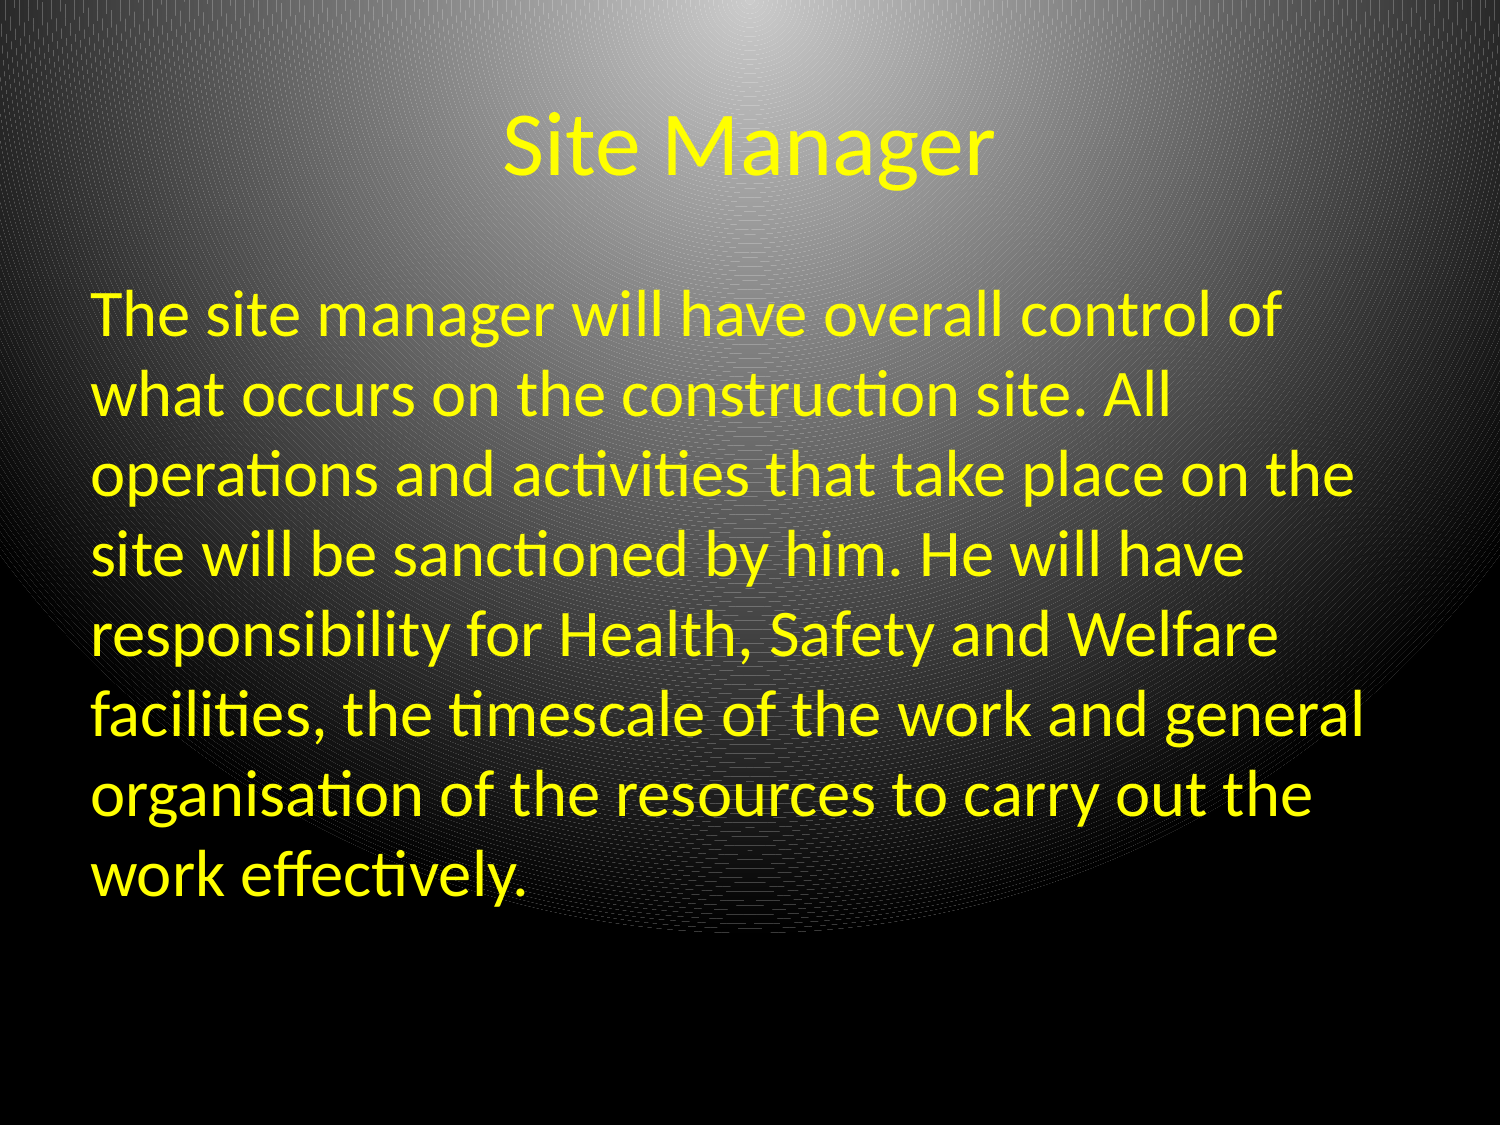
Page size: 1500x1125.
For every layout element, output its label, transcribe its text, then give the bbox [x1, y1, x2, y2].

list The site manager will have overall control of what occurs on the construction site. All operations and activities that take place on the site will be sanctioned by him. He will have responsibility for Health, Safety and Welfare facilities, the timescale of the work and general organisation of the resources to carry out the work effectively. [75, 262, 1425, 1005]
title Site Manager [75, 45, 1425, 233]
